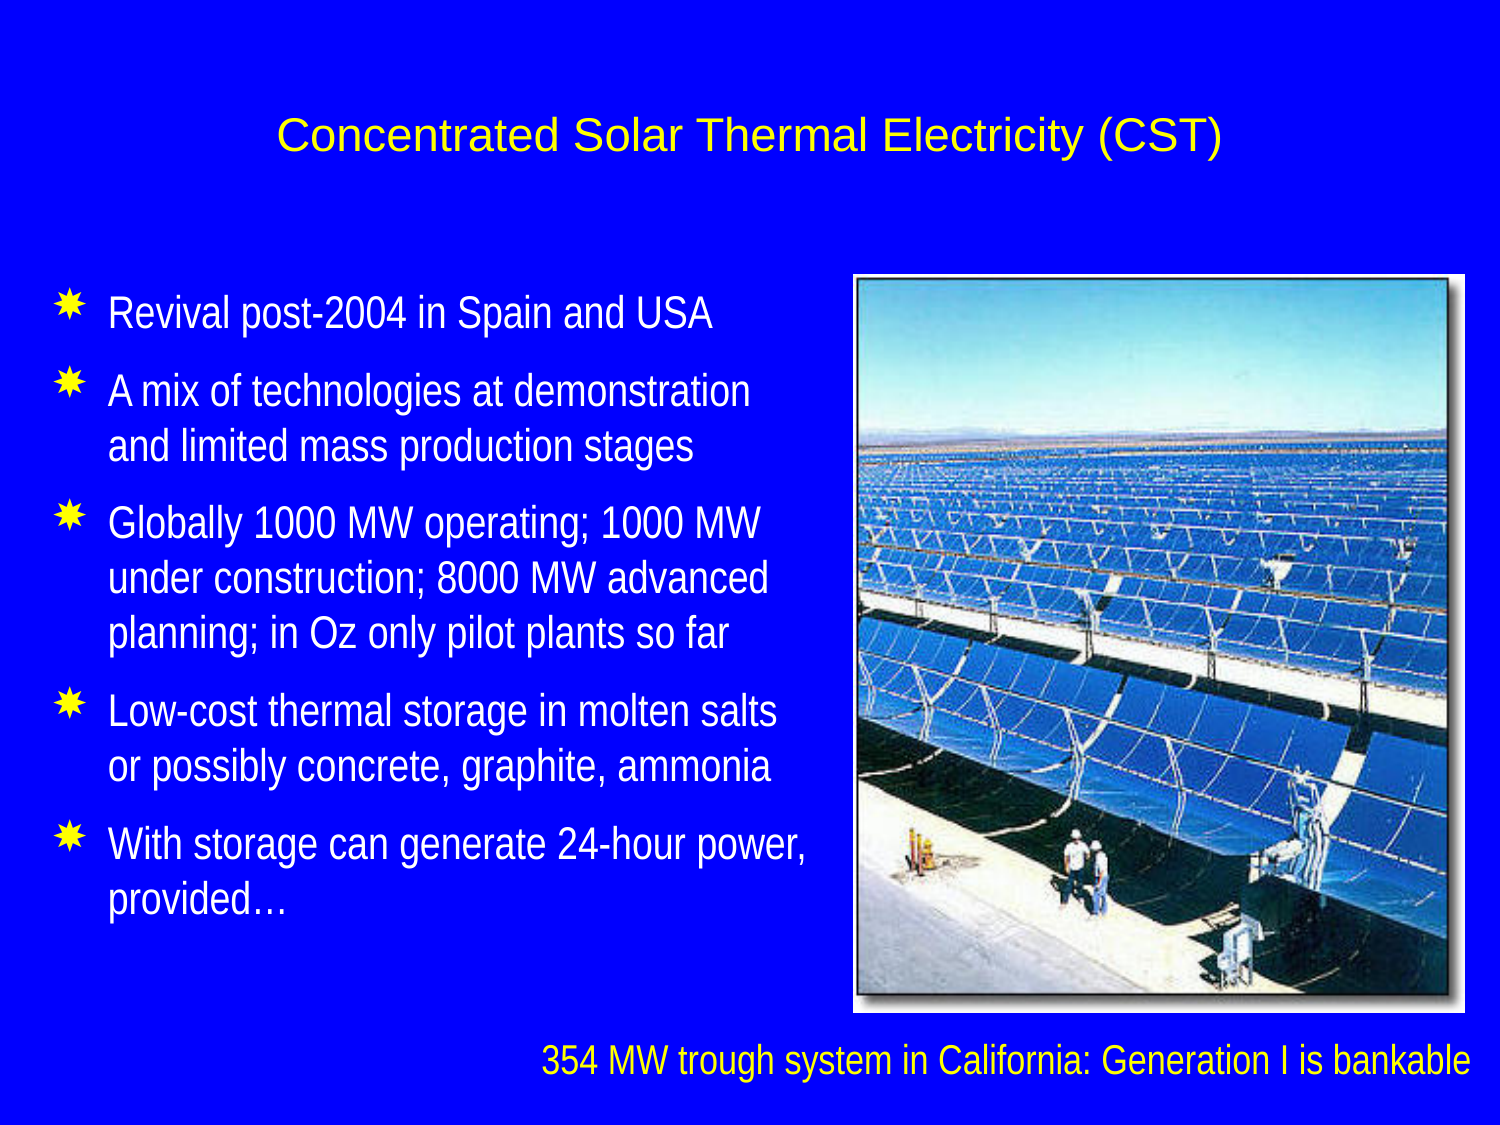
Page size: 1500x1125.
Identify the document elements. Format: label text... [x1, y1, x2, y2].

picture [853, 274, 1465, 1013]
title Concentrated Solar Thermal Electricity (CST) [34, 99, 1466, 275]
text_box 354 MW trough system in California: Generation I is bankable [513, 1025, 1500, 1090]
text_box Revival post-2004 in Spain and USA A mix of technologies at demonstration and limited mass production stages Globally 1000 MW operating; 1000 MW under construction; 8000 MW advanced planning; in Oz only pilot plants so far Low-cost thermal storage in molten salts or possibly concrete, graphite, ammonia With storage can generate 24-hour power, provided… [34, 274, 831, 932]
